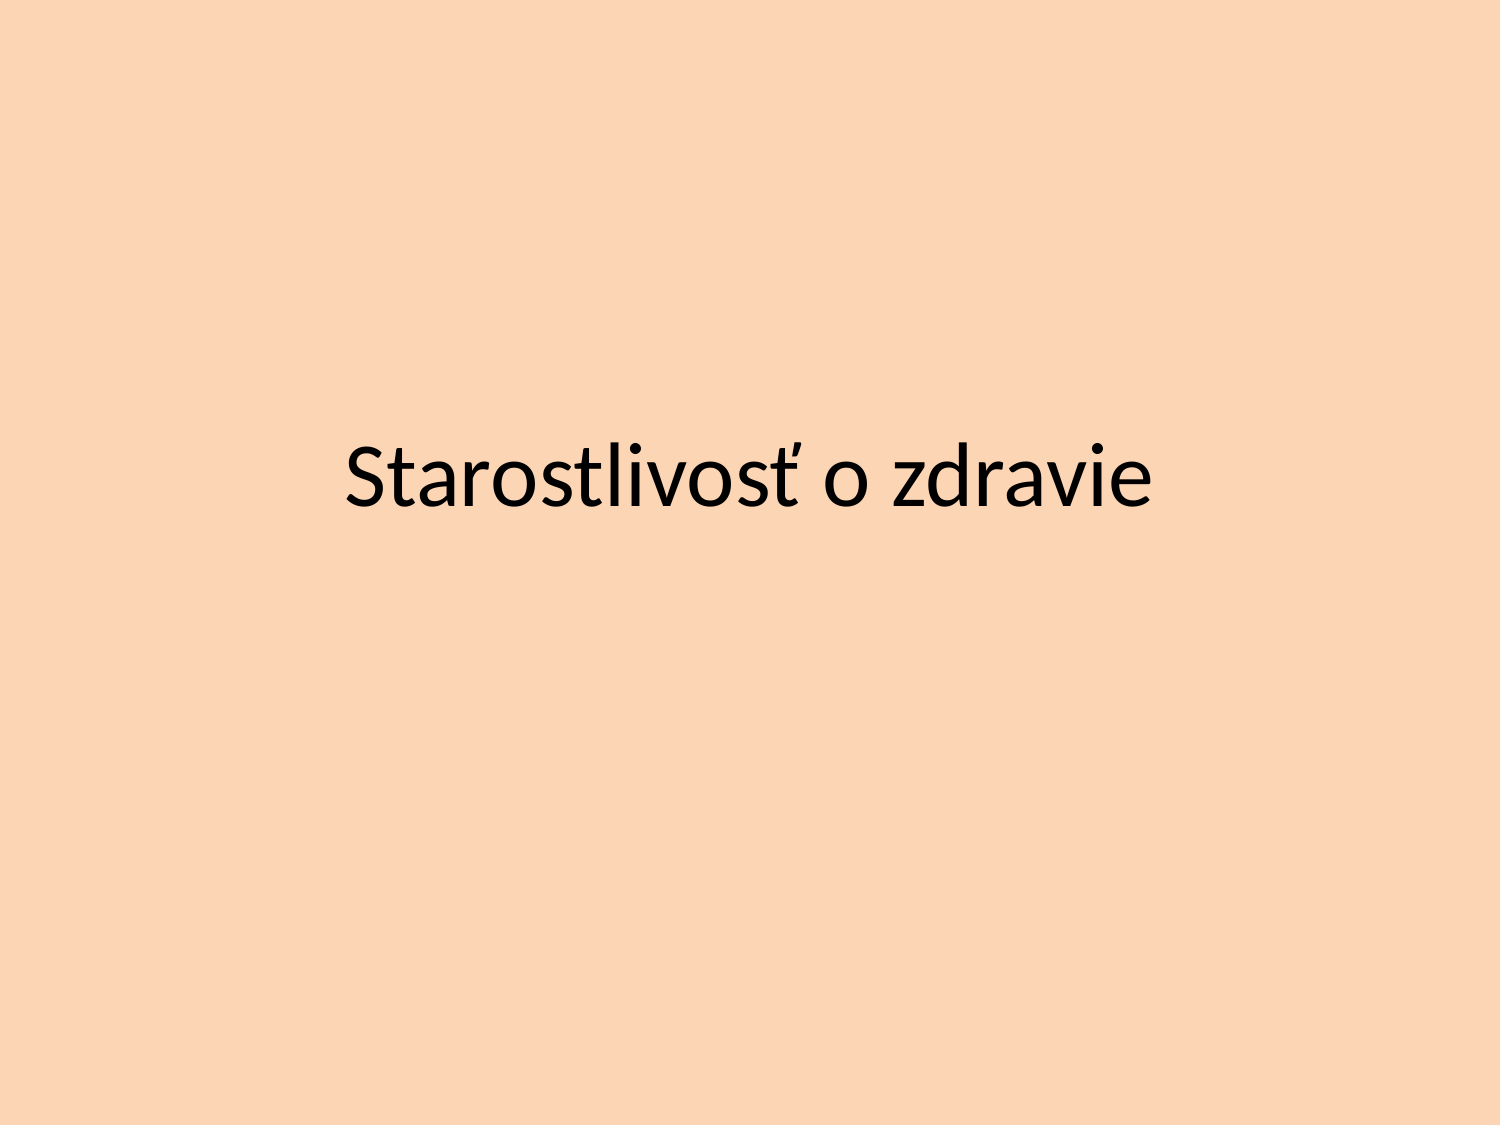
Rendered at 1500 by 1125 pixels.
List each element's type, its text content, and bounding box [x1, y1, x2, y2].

title Starostlivosť o zdravie [112, 349, 1388, 591]
